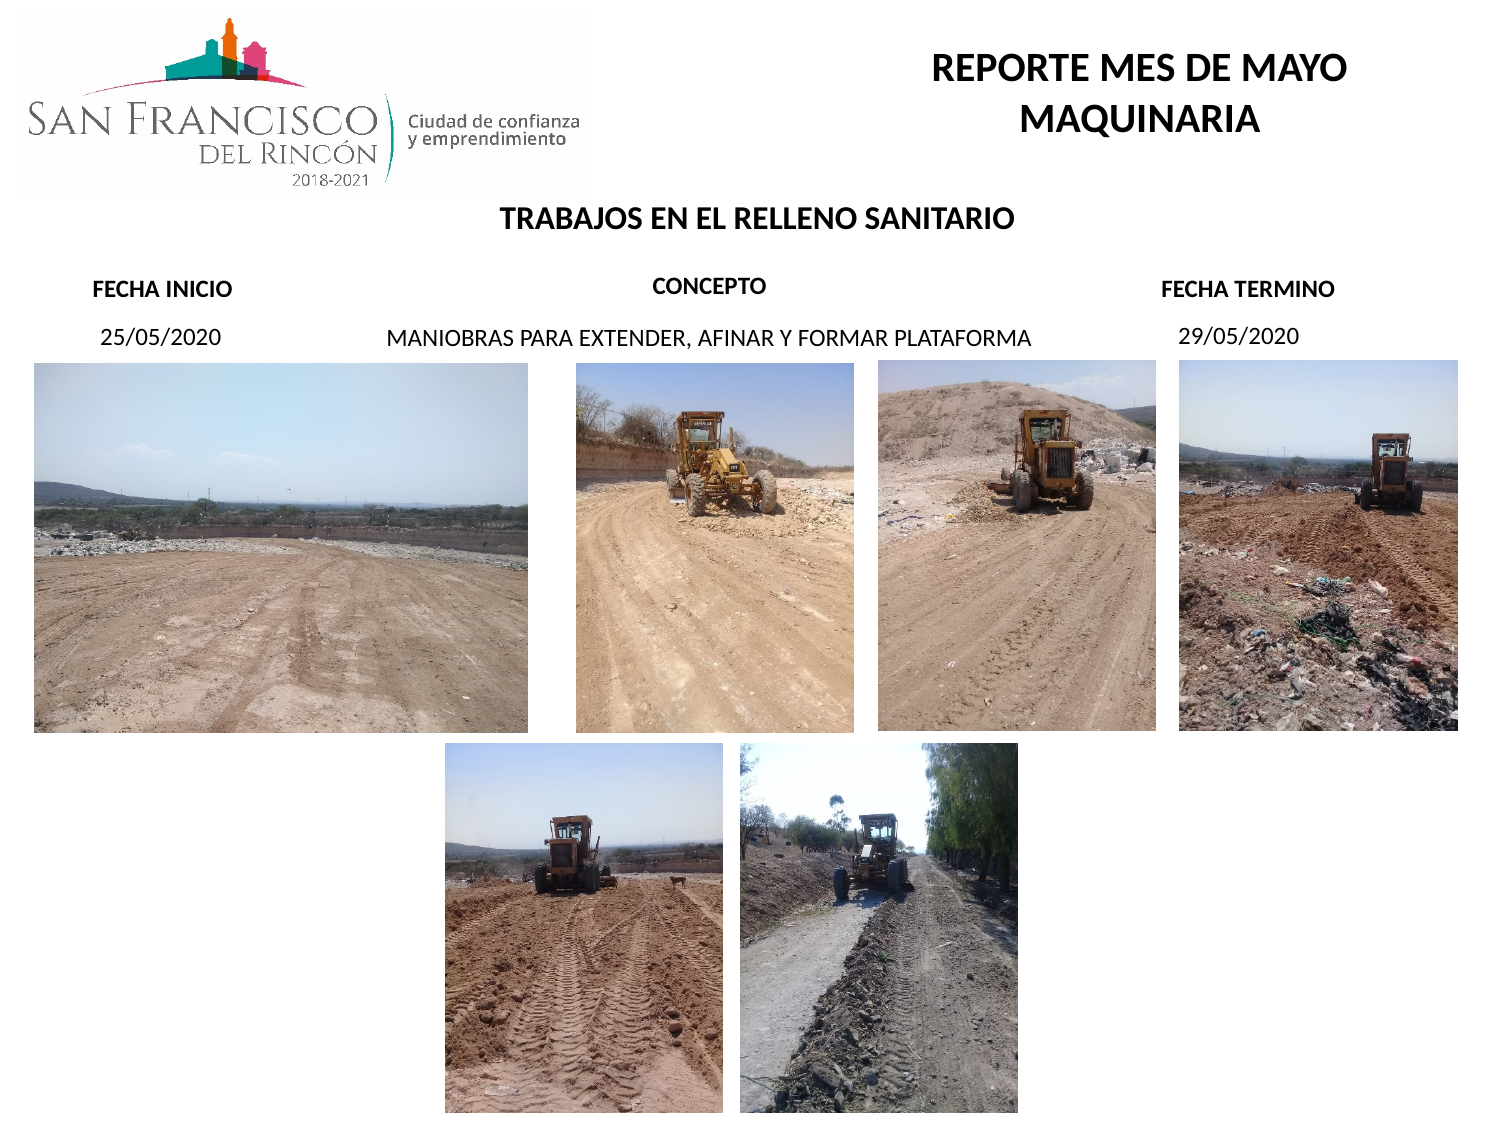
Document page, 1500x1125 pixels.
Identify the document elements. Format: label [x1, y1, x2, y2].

picture [1179, 360, 1458, 731]
picture [877, 360, 1156, 731]
picture [34, 362, 528, 734]
picture [445, 743, 723, 1114]
picture [21, 6, 594, 197]
picture [740, 743, 1019, 1114]
text_box [28, 32, 1494, 360]
picture [575, 362, 854, 734]
